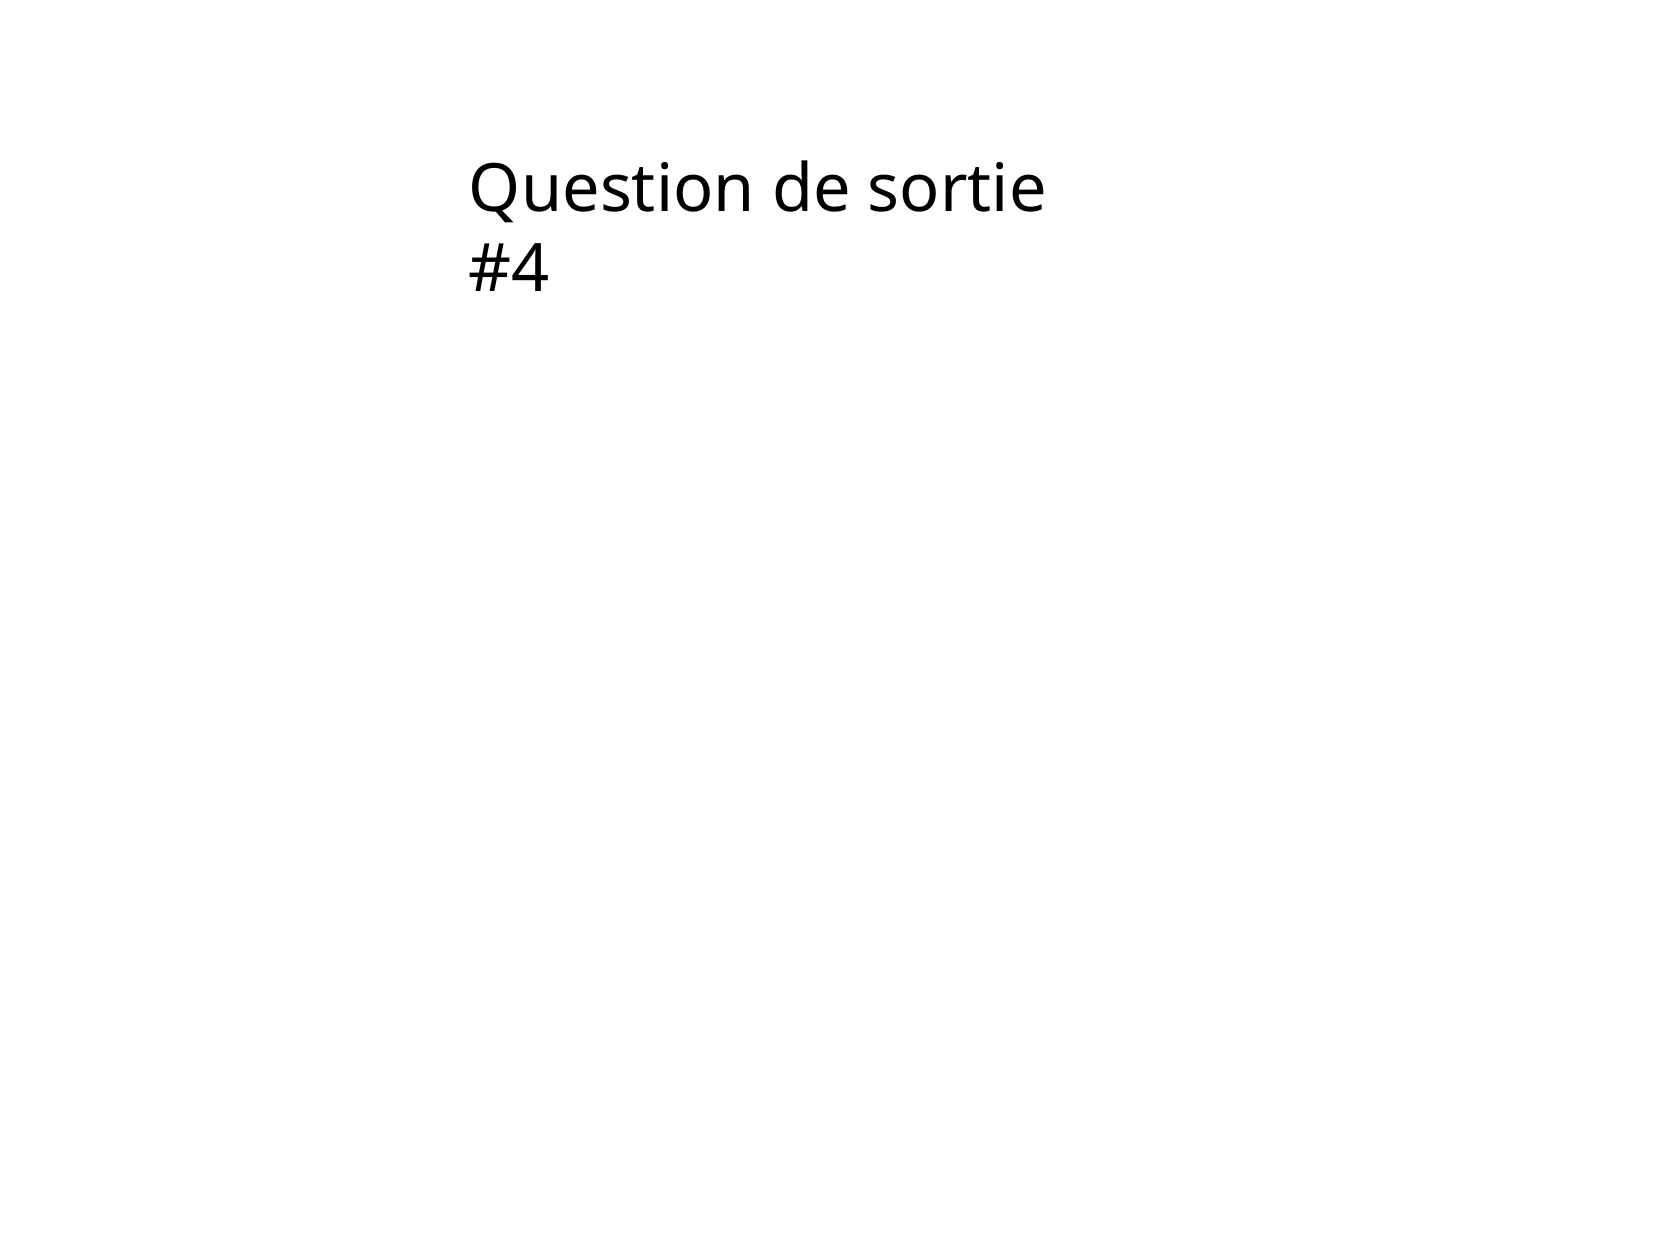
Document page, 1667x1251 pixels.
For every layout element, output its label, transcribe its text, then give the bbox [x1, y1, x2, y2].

text_box Question de sortie #4 [454, 137, 1148, 313]
